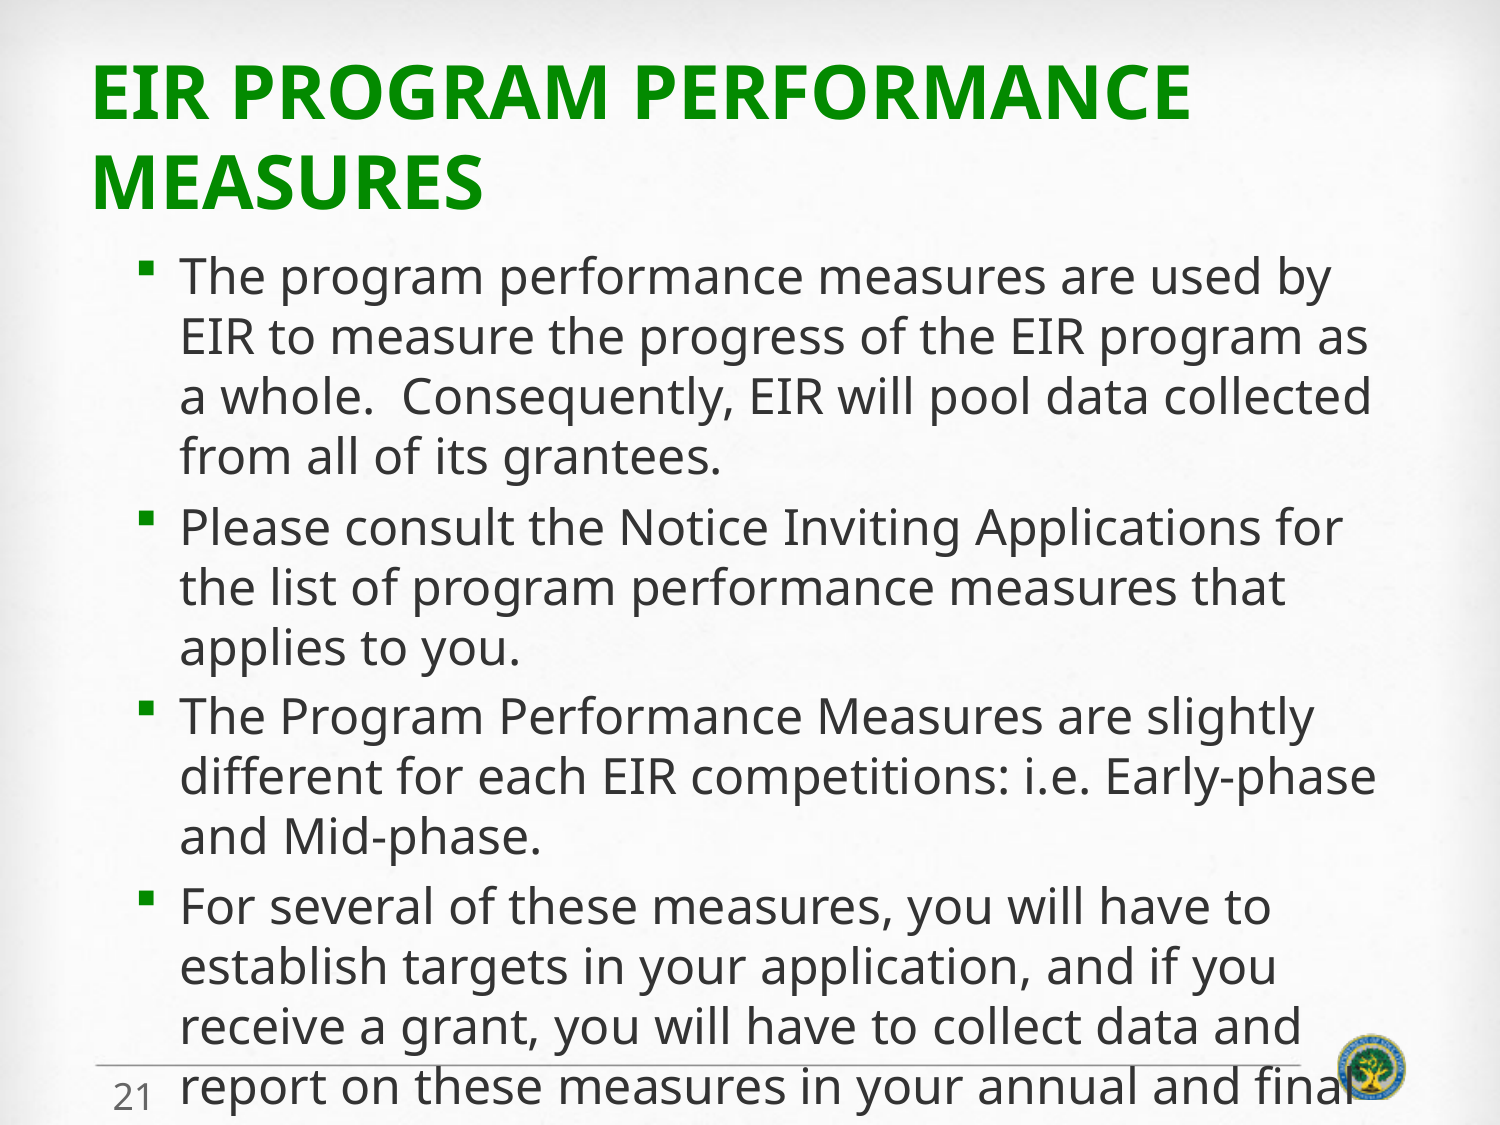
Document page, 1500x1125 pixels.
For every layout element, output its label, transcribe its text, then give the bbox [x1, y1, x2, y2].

slide_number 21 [112, 1065, 200, 1125]
title EIR Program Performance Measures [75, 37, 1425, 130]
list The program performance measures are used by EIR to measure the progress of the EIR program as a whole. Consequently, EIR will pool data collected from all of its grantees. Please consult the Notice Inviting Applications for the list of program performance measures that applies to you. The Program Performance Measures are slightly different for each EIR competitions: i.e. Early-phase and Mid-phase. For several of these measures, you will have to establish targets in your application, and if you receive a grant, you will have to collect data and report on these measures in your annual and final performance reports. [75, 237, 1425, 1066]
picture [0, 0, 1500, 1125]
